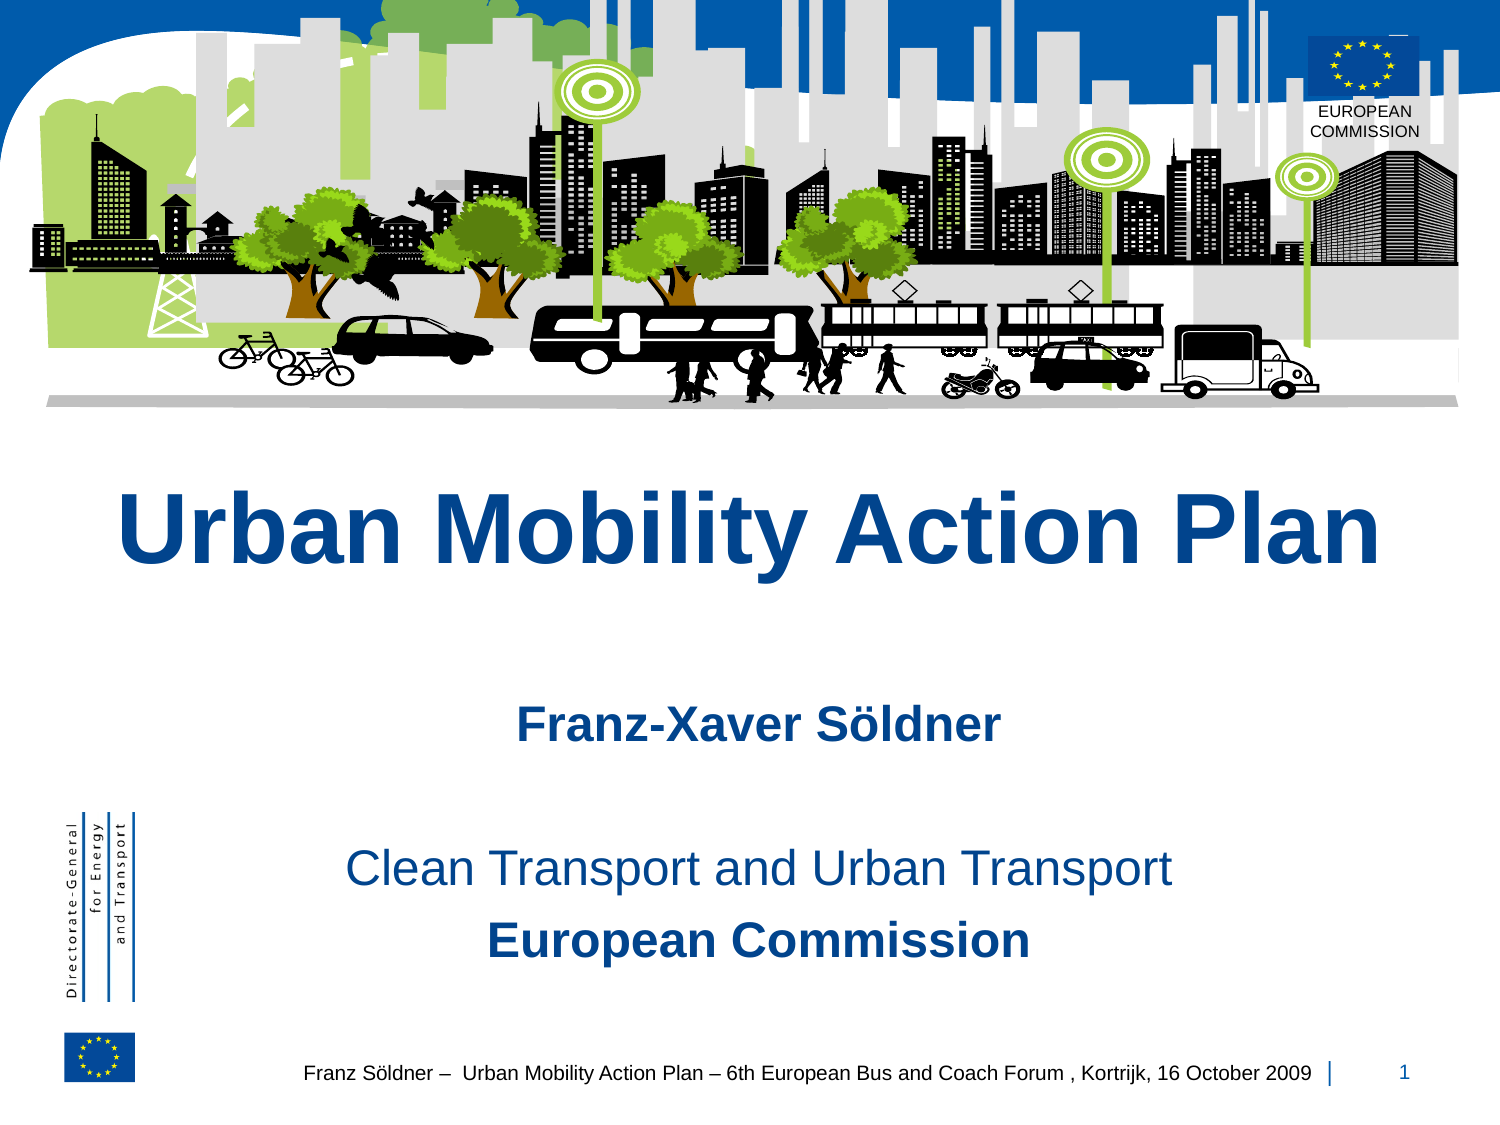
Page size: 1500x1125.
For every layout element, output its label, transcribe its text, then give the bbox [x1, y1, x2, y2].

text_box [29, 0, 1500, 468]
text_box Urban Mobility Action Plan Franz-Xaver Söldner Clean Transport and Urban Transport European Commission [76, 479, 1442, 1000]
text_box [1294, 35, 1436, 150]
picture [64, 812, 135, 1002]
